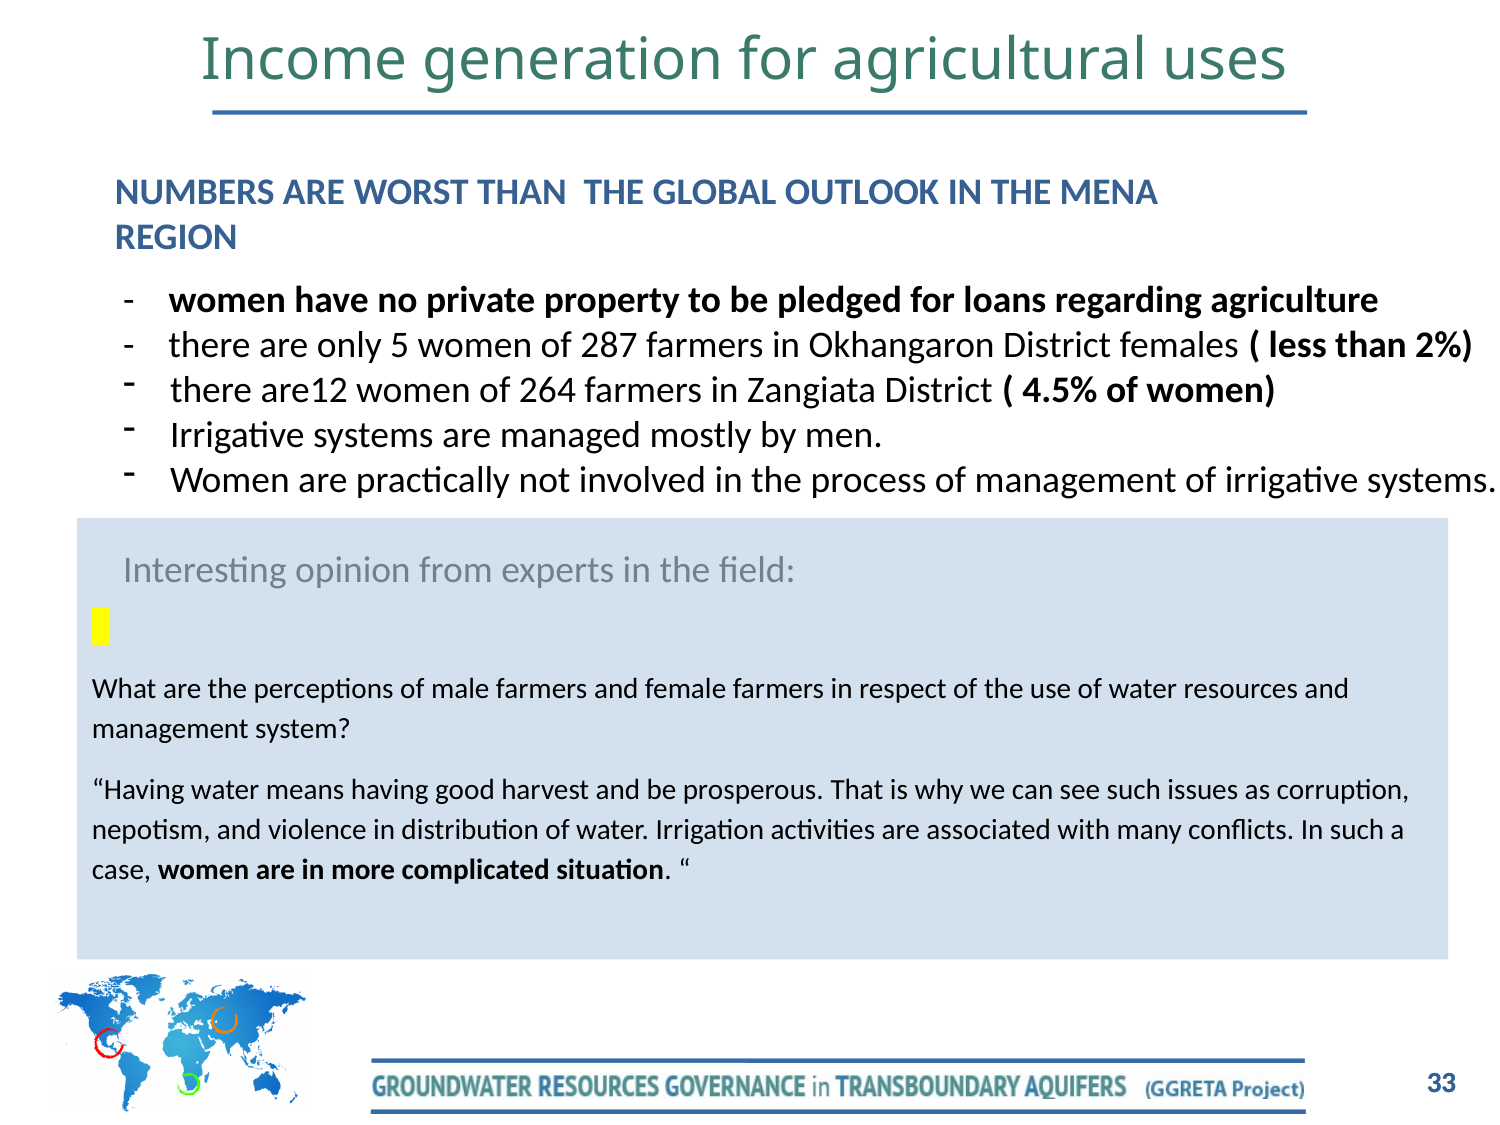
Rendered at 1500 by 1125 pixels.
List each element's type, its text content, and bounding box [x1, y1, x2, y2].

text_box - women have no private property to be pledged for loans regarding agriculture - there are only 5 women of 287 farmers in Okhangaron District females ( less than 2%) there are12 women of 264 farmers in Zangiata District ( 4.5% of women) Irrigative systems are managed mostly by men. Women are practically not involved in the process of management of irrigative systems. Interesting opinion from experts in the field: [108, 267, 1500, 642]
picture [55, 973, 307, 1112]
text_box What are the perceptions of male farmers and female farmers in respect of the use of water resources and management system? “Having water means having good harvest and be prosperous. That is why we can see such issues as corruption, nepotism, and violence in distribution of water. Irrigation activities are associated with many conflicts. In such a case, women are in more complicated situation. “ [77, 517, 1449, 960]
text_box NUMBERS ARE WORST THAN THE GLOBAL OUTLOOK IN THE MENA REGION [100, 159, 1304, 265]
text_box Income generation for agricultural uses [112, 24, 1377, 88]
text_box 33 [1426, 1063, 1470, 1108]
picture [372, 1073, 1304, 1099]
